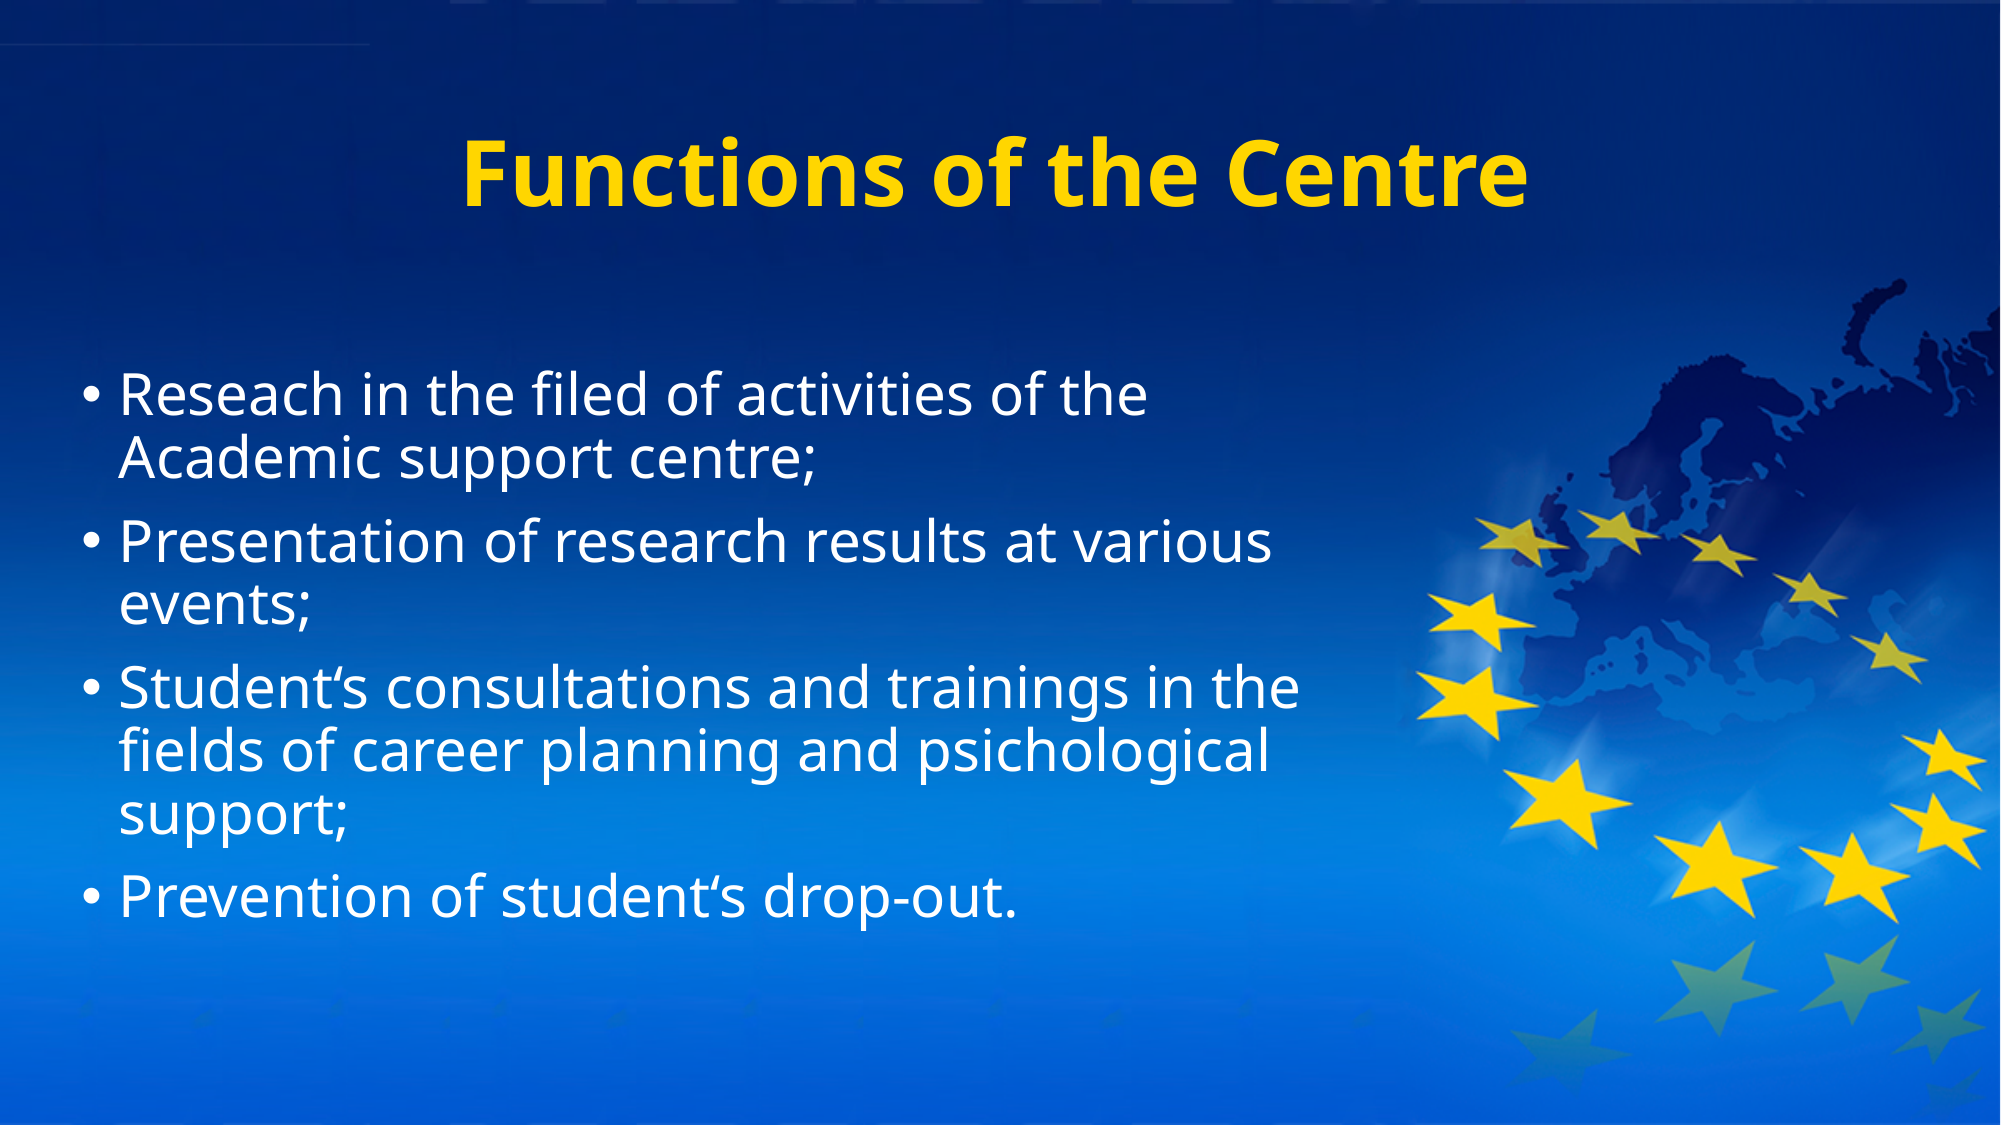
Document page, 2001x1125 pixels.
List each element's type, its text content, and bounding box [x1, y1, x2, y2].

list Reseach in the filed of activities of the Academic support centre; Presentation of research results at various events; Student‘s consultations and trainings in the fields of career planning and psichological support; Prevention of student‘s drop-out. [66, 357, 1401, 1022]
picture [0, 0, 2001, 1125]
title Functions of the Centre [66, 68, 1925, 286]
